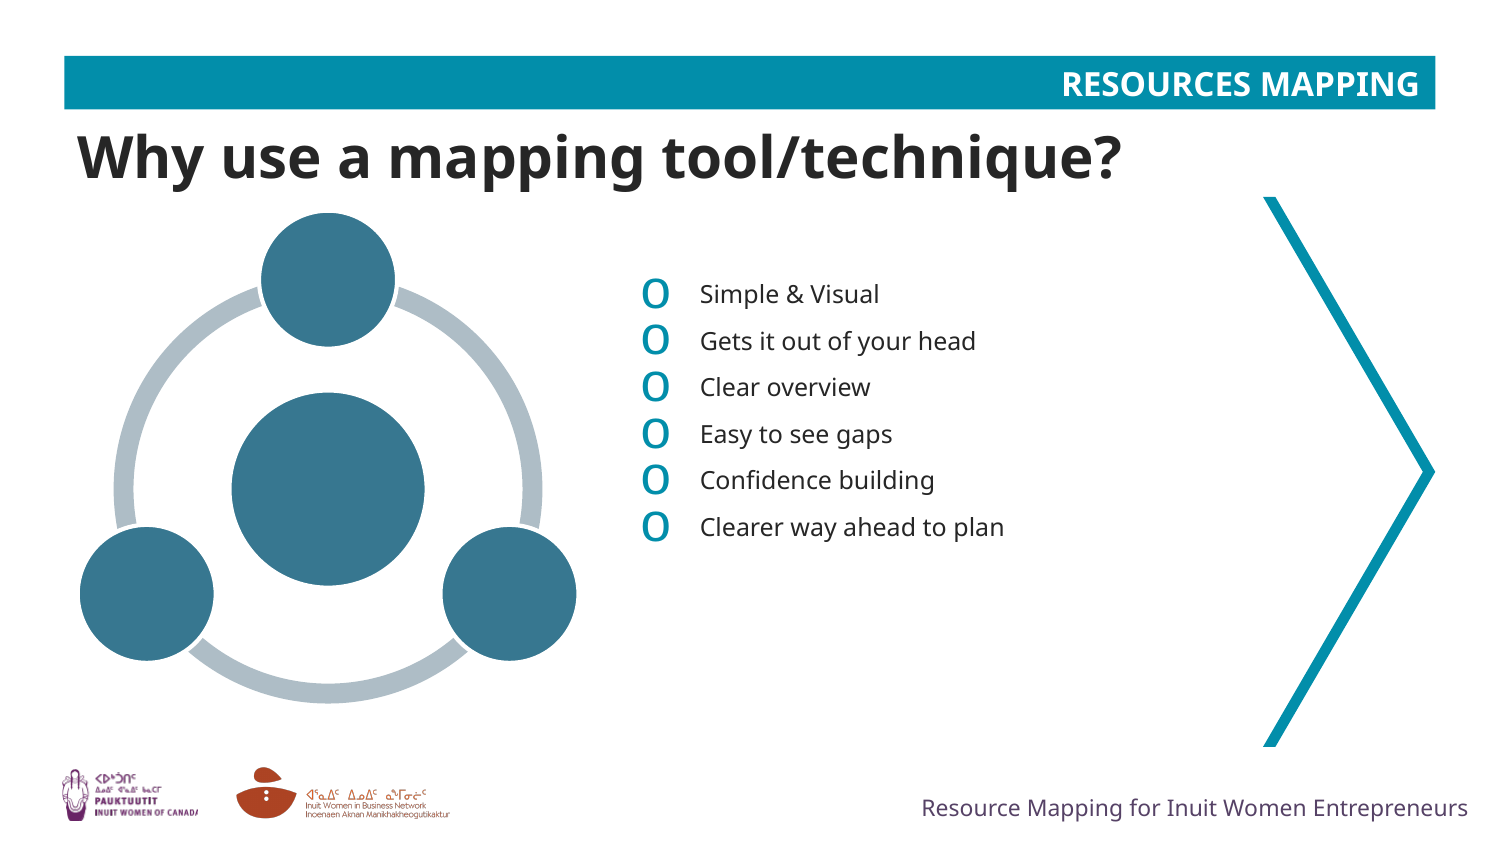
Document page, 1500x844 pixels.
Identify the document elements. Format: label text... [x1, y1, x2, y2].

text_box [1261, 194, 1438, 749]
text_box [0, 210, 719, 732]
text_box Simple & Visual Gets it out of your head Clear overview Easy to see gaps Confidence building Clearer way ahead to plan [723, 271, 1298, 549]
title Why use a mapping tool/technique? [62, 112, 1436, 194]
